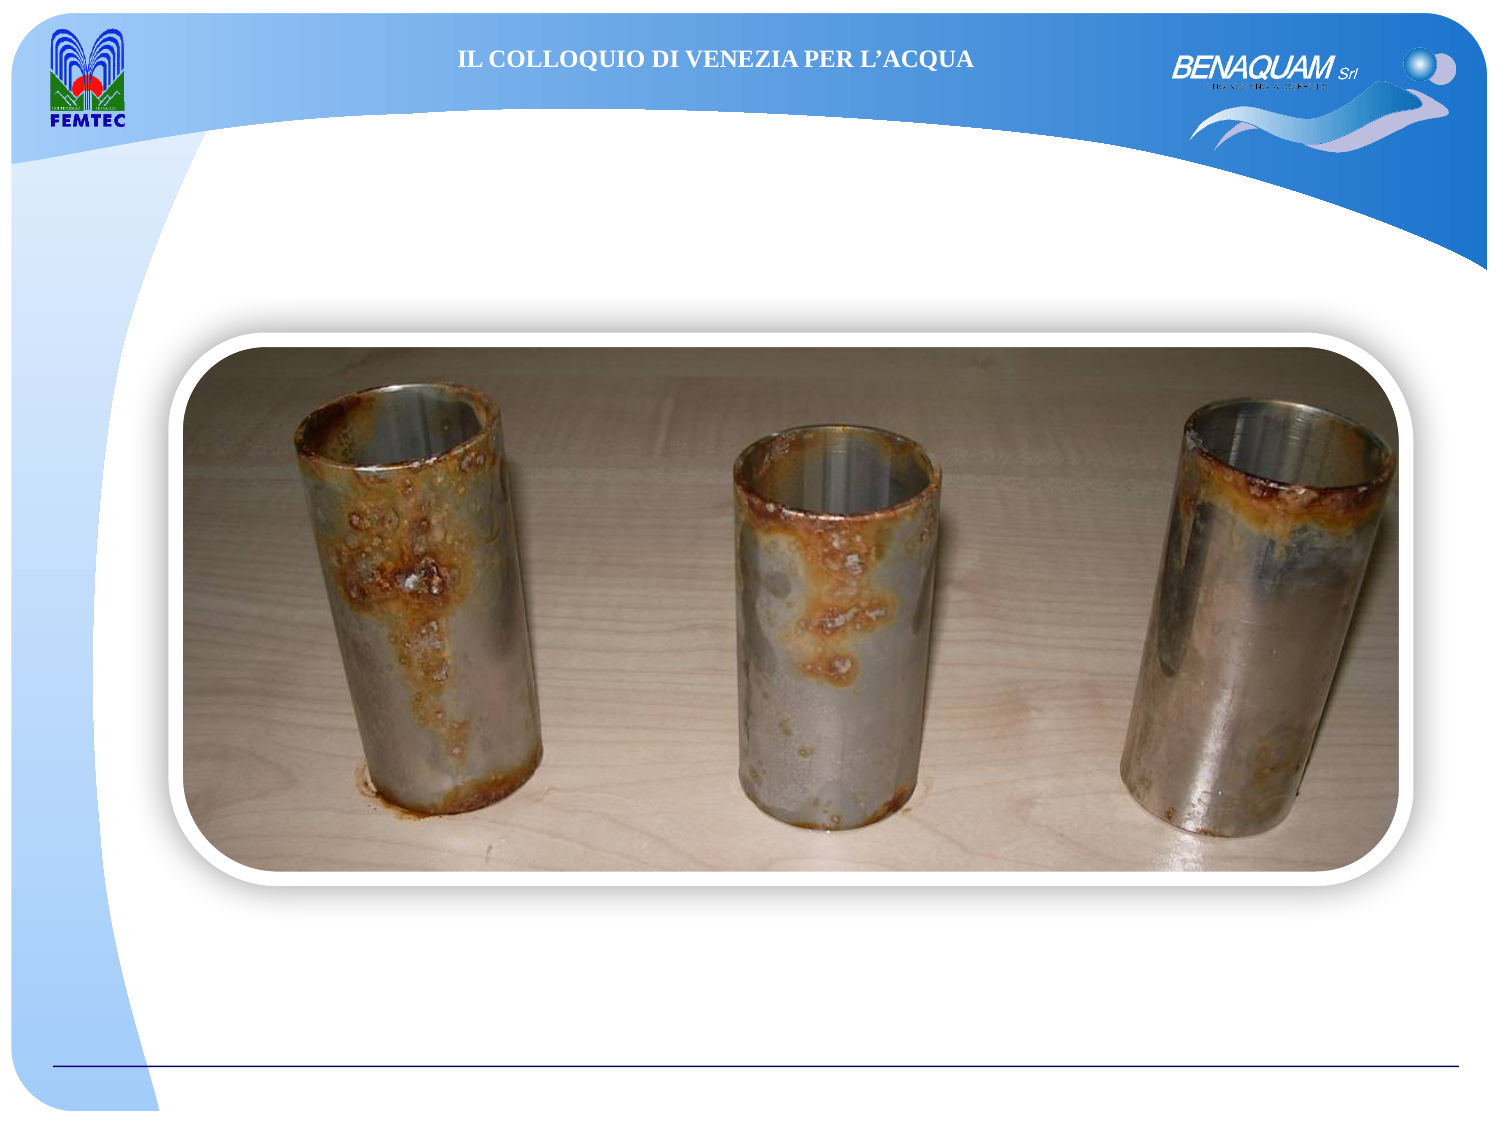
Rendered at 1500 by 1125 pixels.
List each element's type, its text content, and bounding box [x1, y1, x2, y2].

picture [46, 23, 127, 130]
picture [1171, 46, 1457, 153]
picture [175, 339, 1407, 880]
text_box IL COLLOQUIO DI VENEZIA PER L’ACQUA [171, 35, 1262, 80]
